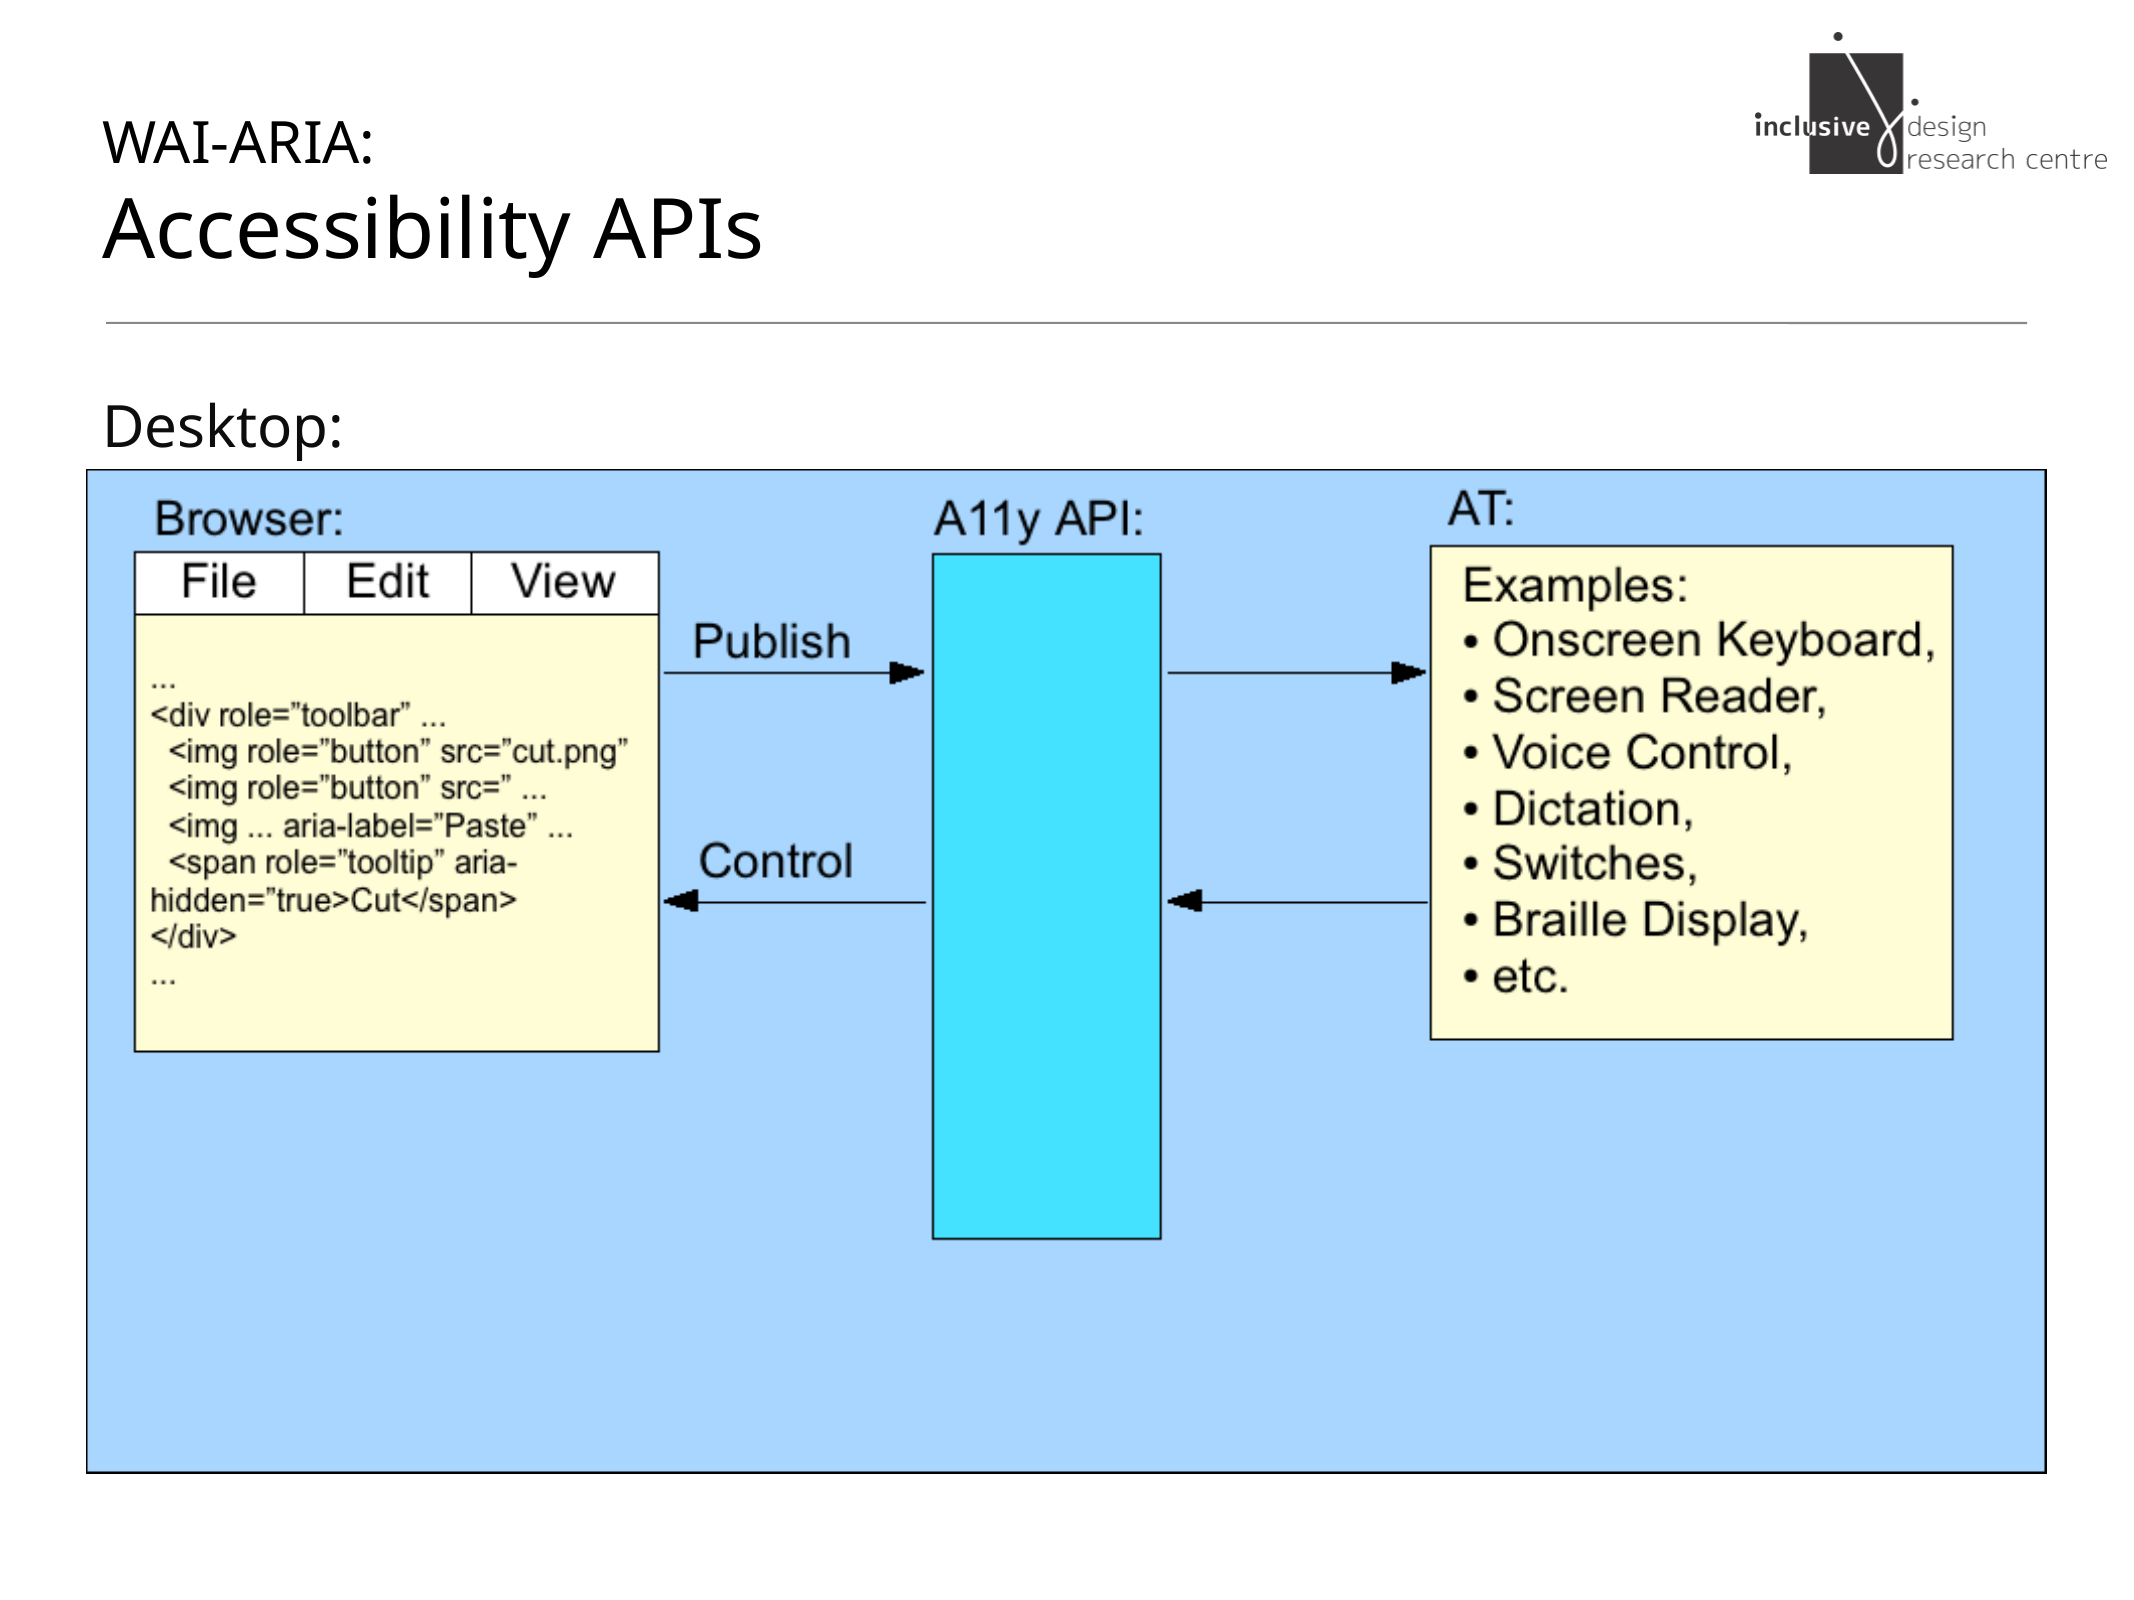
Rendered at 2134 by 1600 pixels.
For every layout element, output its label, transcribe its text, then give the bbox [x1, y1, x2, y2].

title WAI-ARIA: Accessibility APIs [93, 54, 2040, 284]
picture [85, 468, 2047, 1474]
list Desktop: [93, 381, 2040, 466]
picture [1755, 32, 2107, 175]
